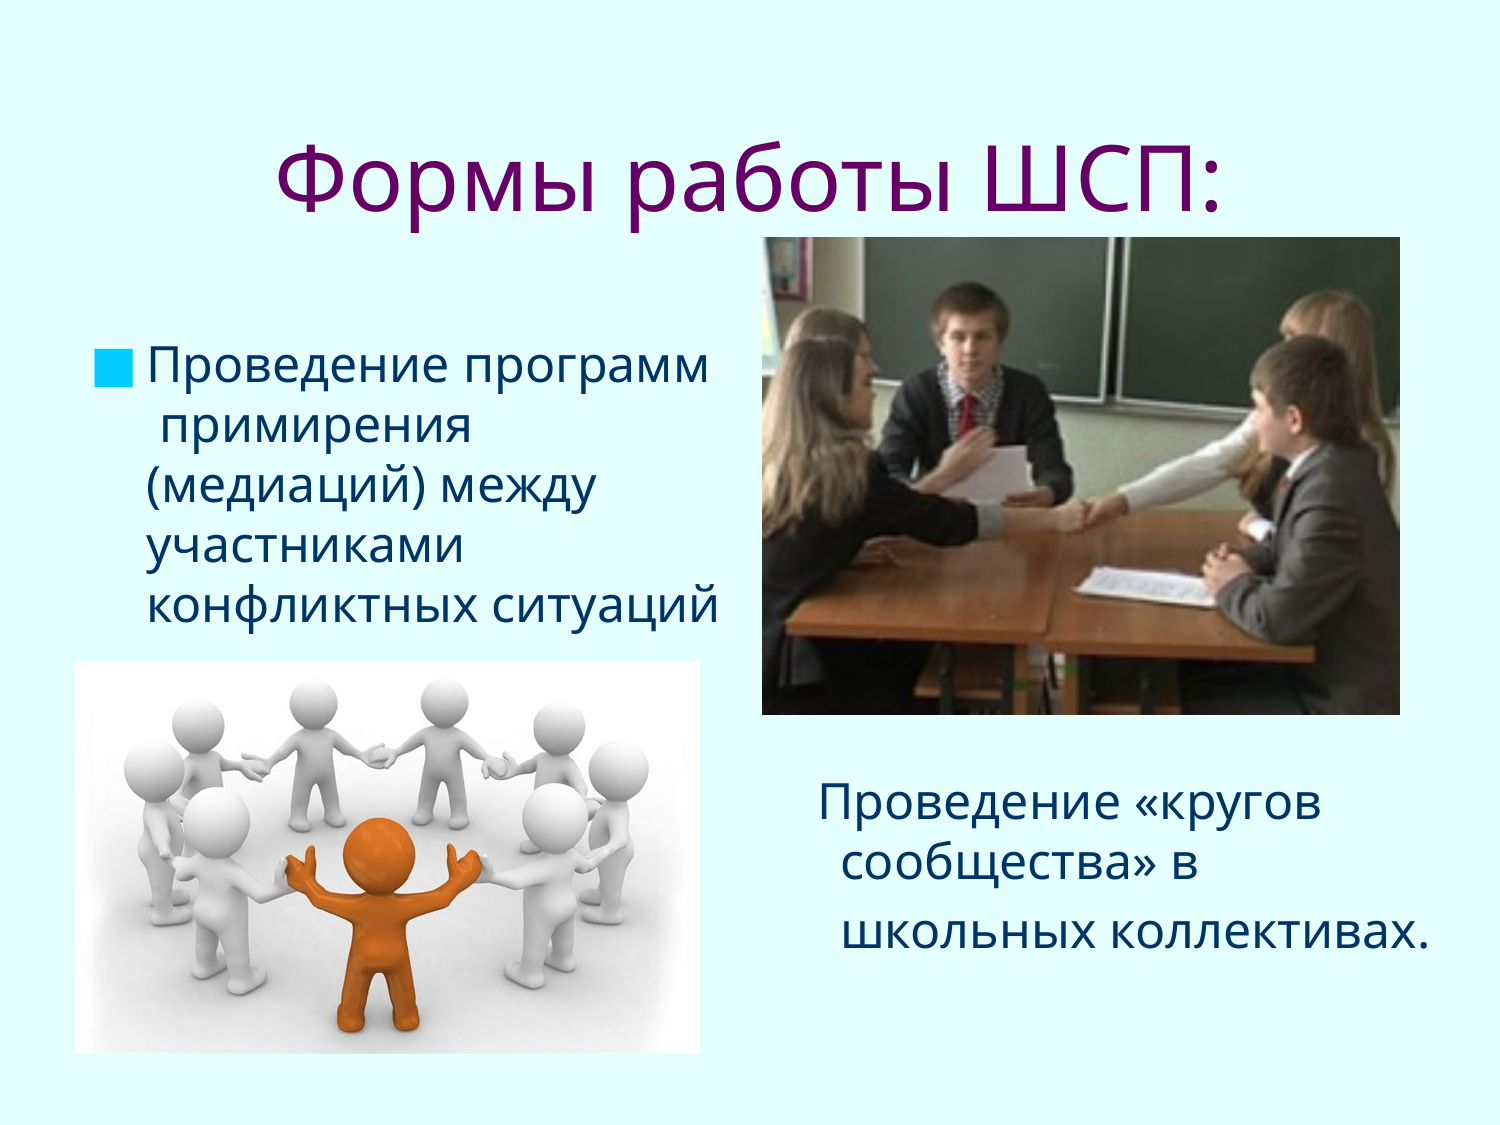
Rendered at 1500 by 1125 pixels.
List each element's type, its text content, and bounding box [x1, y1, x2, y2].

list Проведение программ примирения (медиаций) между участниками конфликтных ситуаций [75, 324, 738, 625]
text_box Проведение «кругов сообщества» в школьных коллективах. [737, 762, 1450, 1000]
title Формы работы ШСП: [75, 62, 1425, 288]
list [762, 237, 1401, 716]
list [74, 662, 701, 1054]
